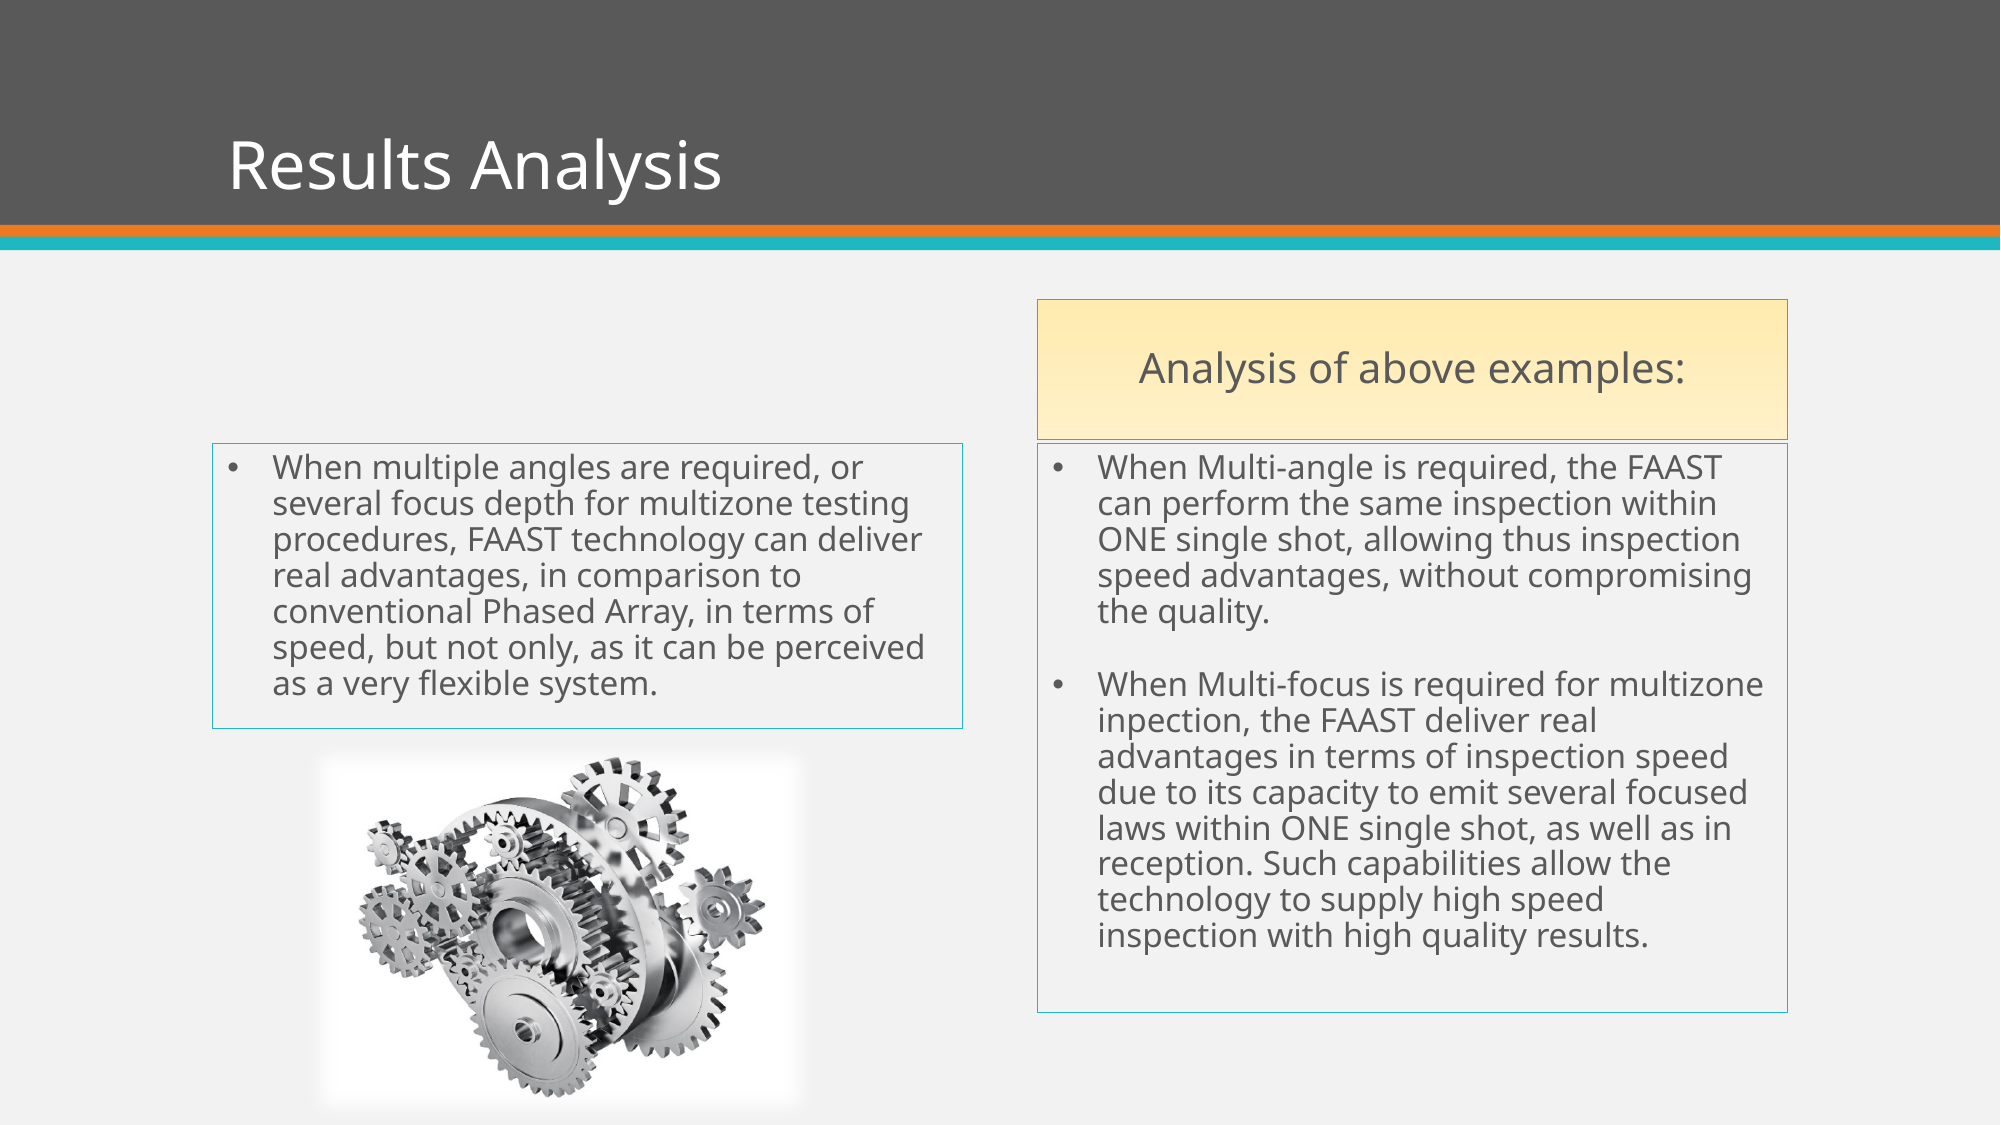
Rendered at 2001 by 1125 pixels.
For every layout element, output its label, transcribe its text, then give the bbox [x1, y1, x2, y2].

list When multiple angles are required, or several focus depth for multizone testing procedures, FAAST technology can deliver real advantages, in comparison to conventional Phased Array, in terms of speed, but not only, as it can be perceived as a very flexible system. [212, 443, 963, 729]
title Results Analysis [212, 41, 1788, 212]
list Analysis of above examples: [1037, 299, 1788, 440]
list When Multi-angle is required, the FAAST can perform the same inspection within ONE single shot, allowing thus inspection speed advantages, without compromising the quality. When Multi-focus is required for multizone inpection, the FAAST deliver real advantages in terms of inspection speed due to its capacity to emit several focused laws within ONE single shot, as well as in reception. Such capabilities allow the technology to supply high speed inspection with high quality results. [1037, 443, 1788, 1013]
picture [301, 738, 818, 1125]
